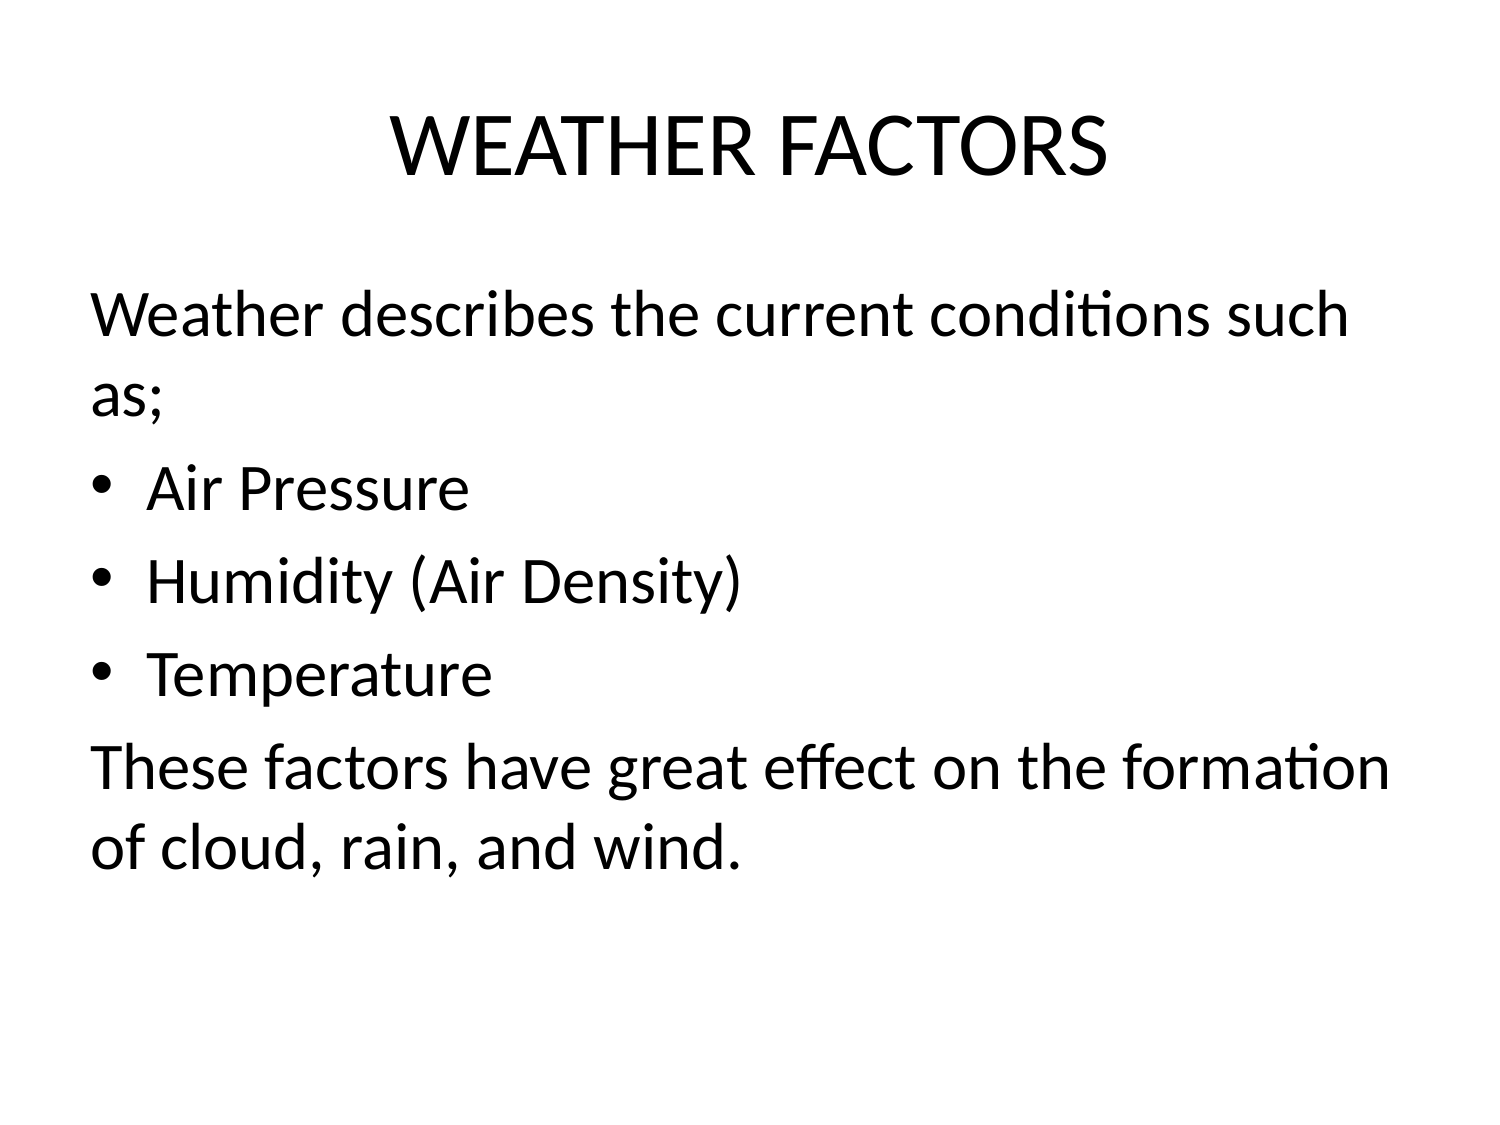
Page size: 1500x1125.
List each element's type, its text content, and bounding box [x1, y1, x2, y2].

list Weather describes the current conditions such as; Air Pressure Humidity (Air Density) Temperature These factors have great effect on the formation of cloud, rain, and wind. [75, 262, 1425, 1005]
title WEATHER FACTORS [75, 45, 1425, 233]
